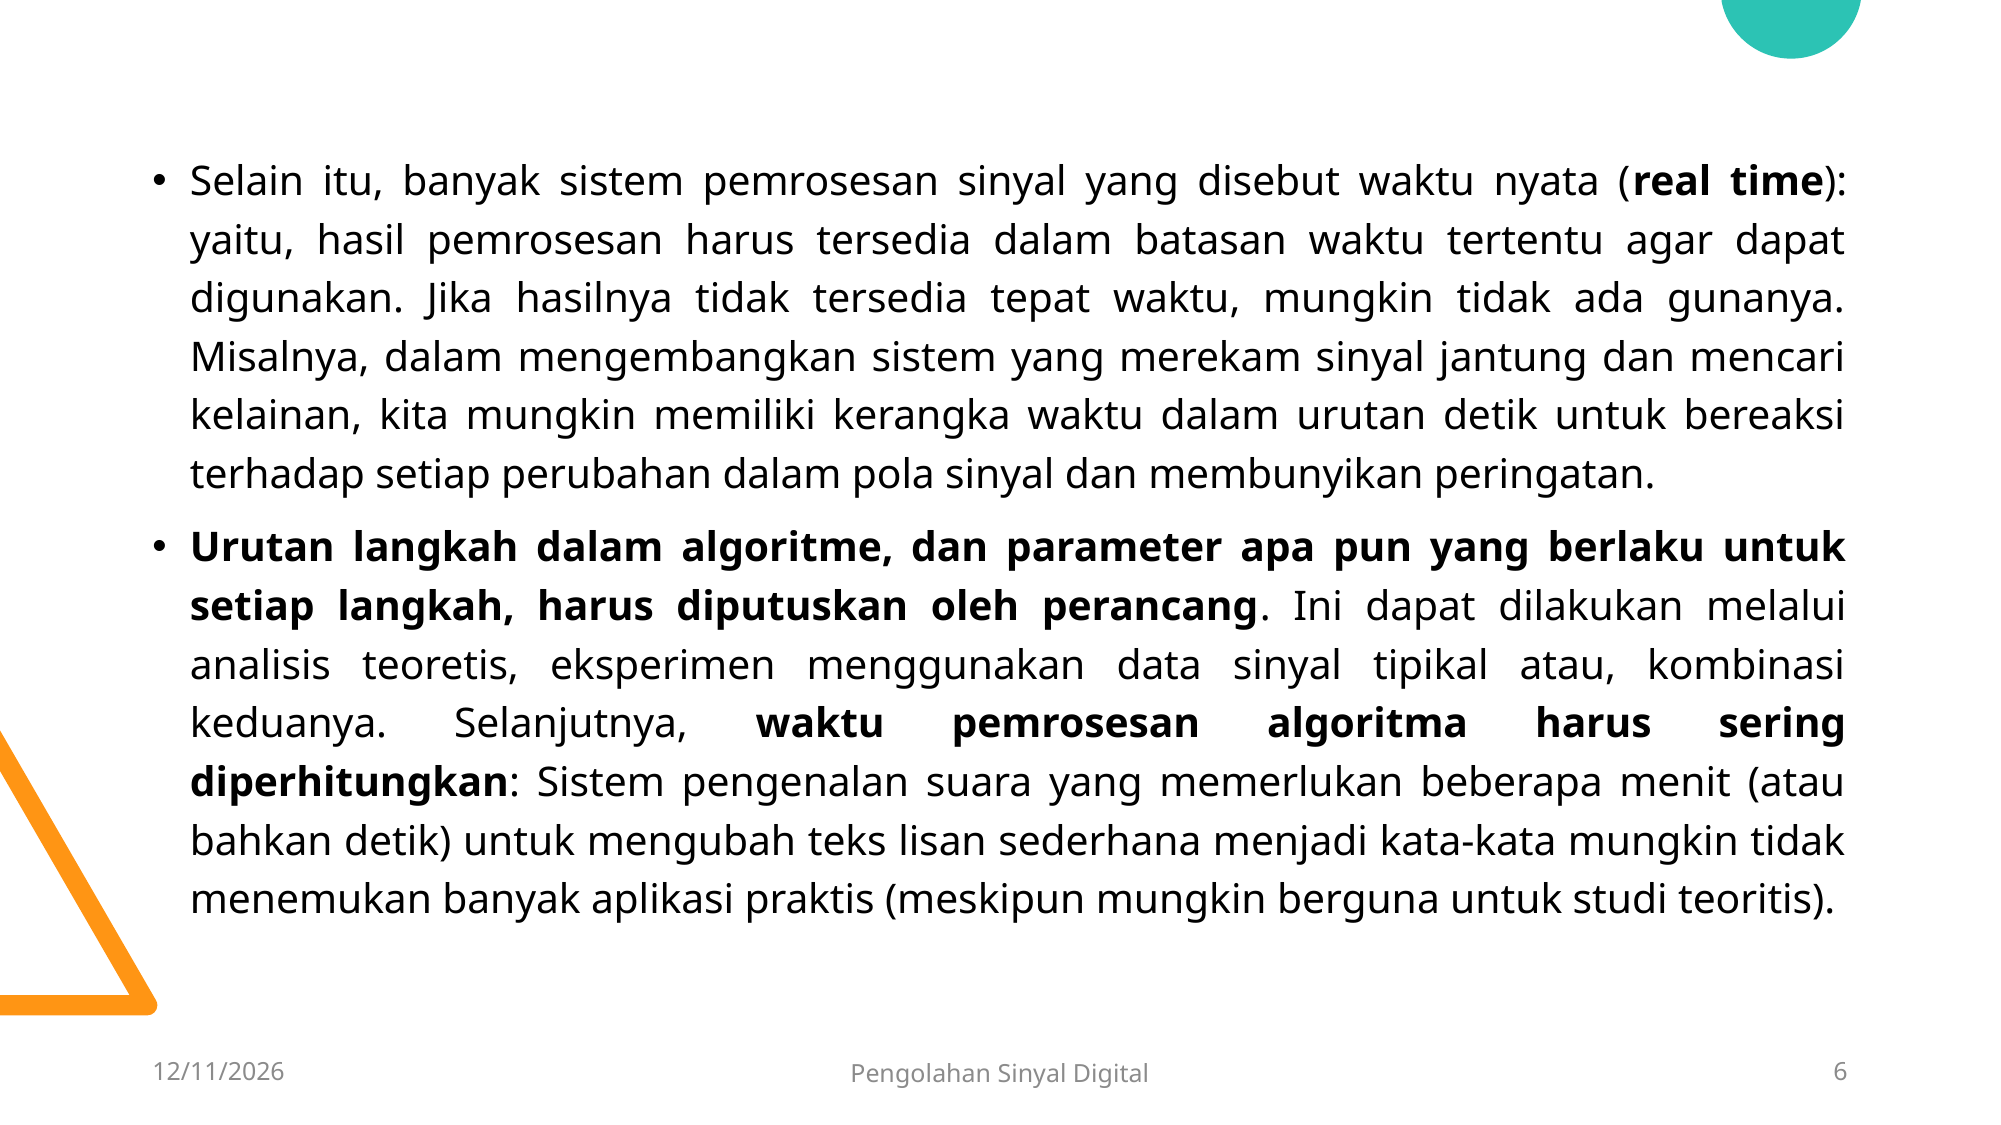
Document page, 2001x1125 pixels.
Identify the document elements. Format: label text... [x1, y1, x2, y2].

list Selain itu, banyak sistem pemrosesan sinyal yang disebut waktu nyata (real time): yaitu, hasil pemrosesan harus tersedia dalam batasan waktu tertentu agar dapat digunakan. Jika hasilnya tidak tersedia tepat waktu, mungkin tidak ada gunanya. Misalnya, dalam mengembangkan sistem yang merekam sinyal jantung dan mencari kelainan, kita mungkin memiliki kerangka waktu dalam urutan detik untuk bereaksi terhadap setiap perubahan dalam pola sinyal dan membunyikan peringatan. Urutan langkah dalam algoritme, dan parameter apa pun yang berlaku untuk setiap langkah, harus diputuskan oleh perancang. Ini dapat dilakukan melalui analisis teoretis, eksperimen menggunakan data sinyal tipikal atau, kombinasi keduanya. Selanjutnya, waktu pemrosesan algoritma harus sering diperhitungkan: Sistem pengenalan suara yang memerlukan beberapa menit (atau bahkan detik) untuk mengubah teks lisan sederhana menjadi kata-kata mungkin tidak menemukan banyak aplikasi praktis (meskipun mungkin berguna untuk studi teoritis). [137, 137, 1863, 970]
footer Pengolahan Sinyal Digital [662, 1042, 1338, 1103]
slide_number 6 [1412, 1042, 1863, 1103]
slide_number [137, 1042, 588, 1103]
